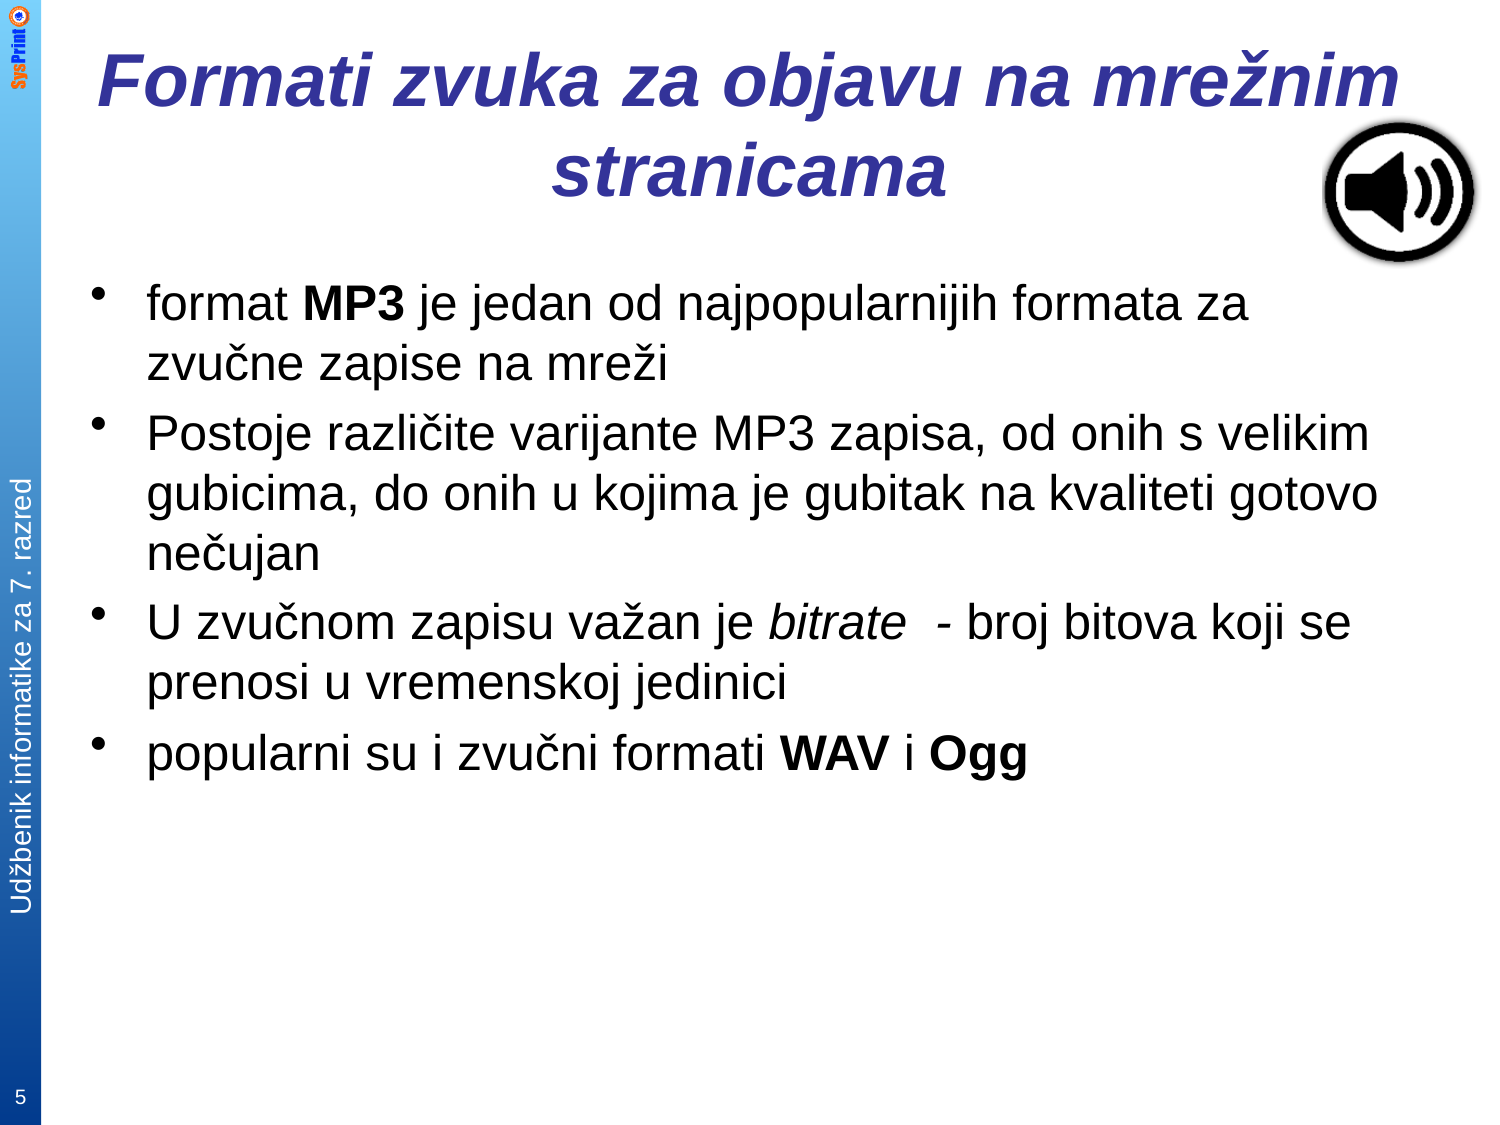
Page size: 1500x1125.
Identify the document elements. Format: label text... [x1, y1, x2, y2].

picture [1322, 113, 1496, 275]
title Formati zvuka za objavu na mrežnim stranicama [74, 72, 1426, 260]
list format MP3 je jedan od najpopularnijih formata za zvučne zapise na mreži Postoje različite varijante MP3 zapisa, od onih s velikim gubicima, do onih u kojima je gubitak na kvaliteti gotovo nečujan U zvučnom zapisu važan je bitrate - broj bitova koji se prenosi u vremenskoj jedinici popularni su i zvučni formati WAV i Ogg [75, 262, 1425, 1005]
picture [8, 5, 30, 89]
